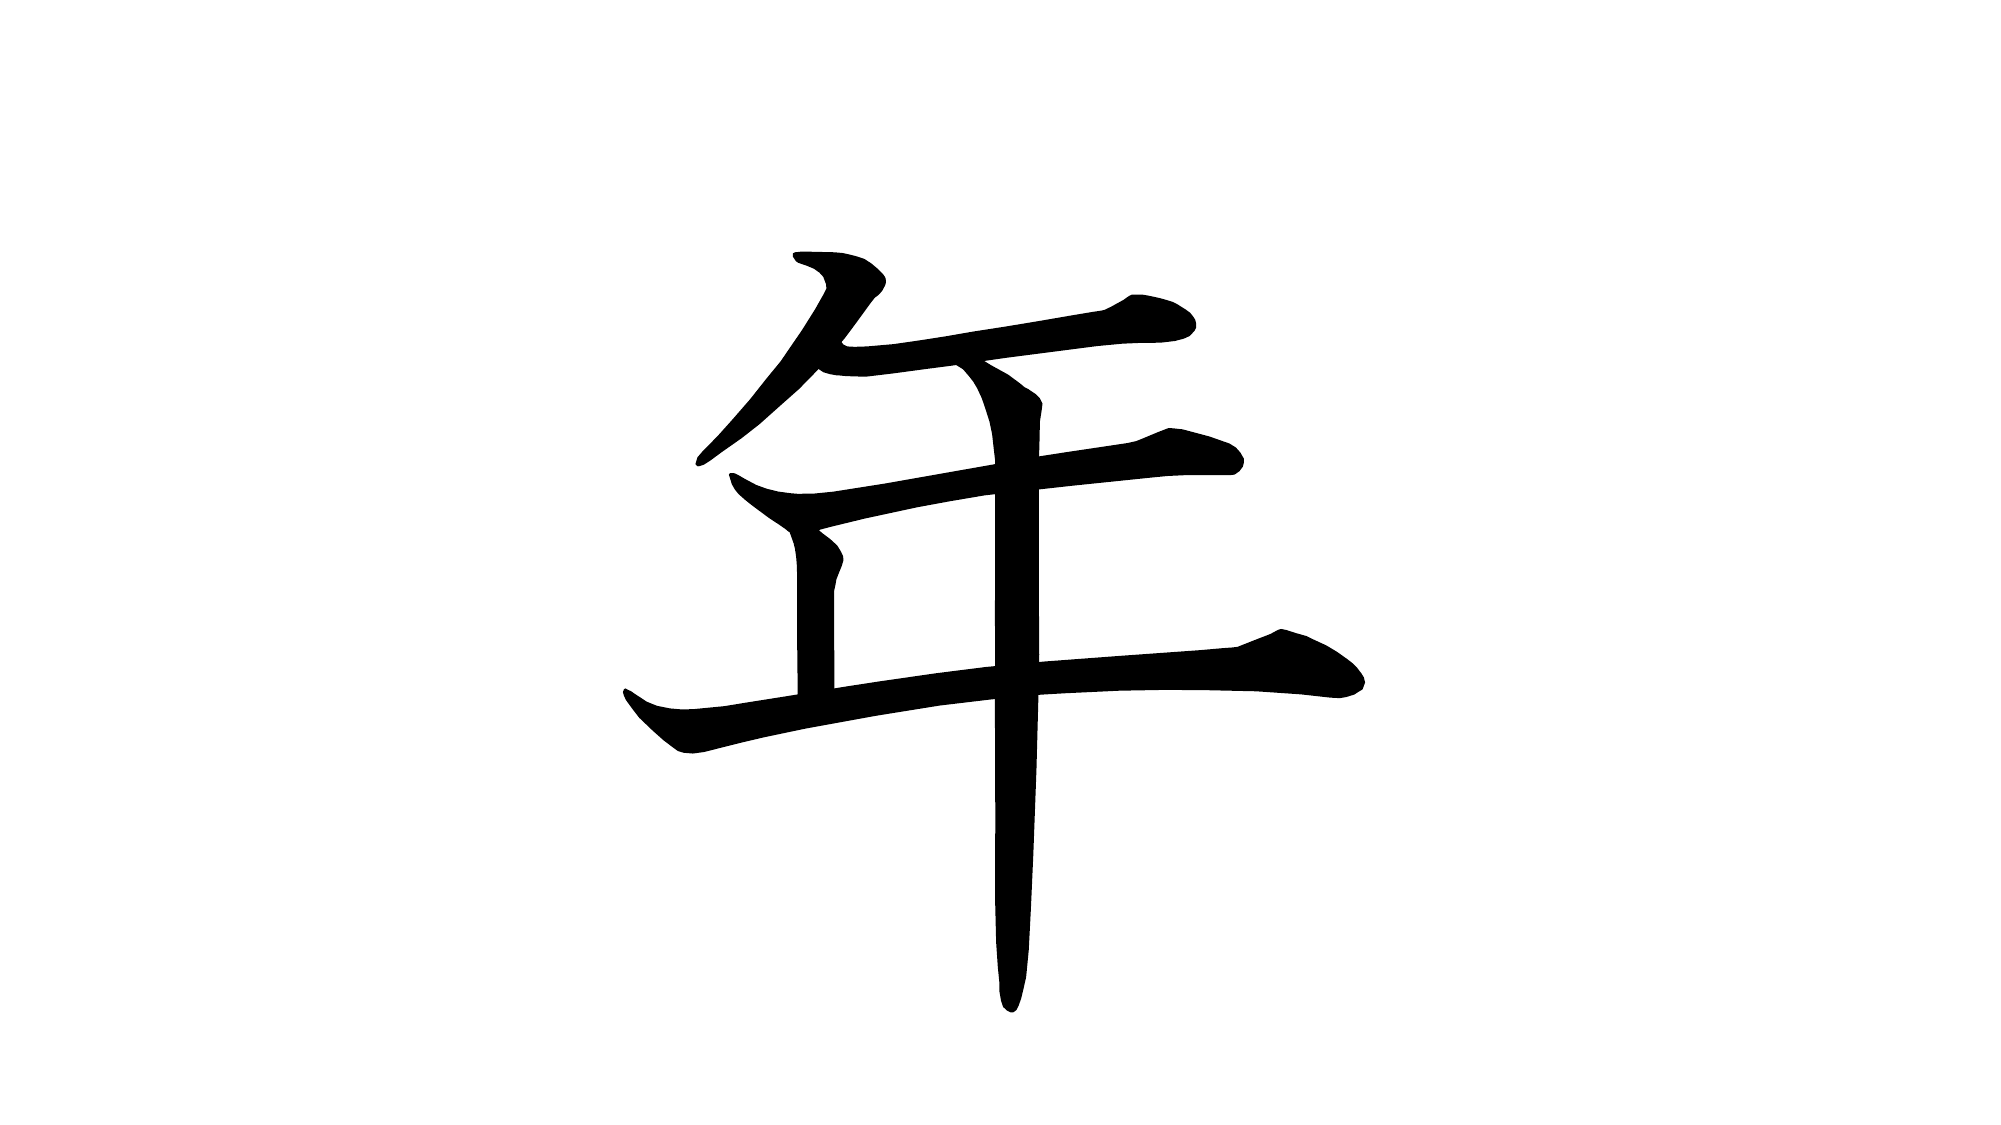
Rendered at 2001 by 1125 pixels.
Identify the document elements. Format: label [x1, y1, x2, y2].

text_box [621, 665, 994, 755]
text_box [1040, 427, 1245, 491]
text_box [1040, 627, 1367, 700]
text_box [694, 250, 887, 468]
text_box [814, 293, 1198, 378]
text_box [949, 356, 1044, 1014]
text_box [727, 463, 994, 533]
text_box [784, 524, 845, 693]
